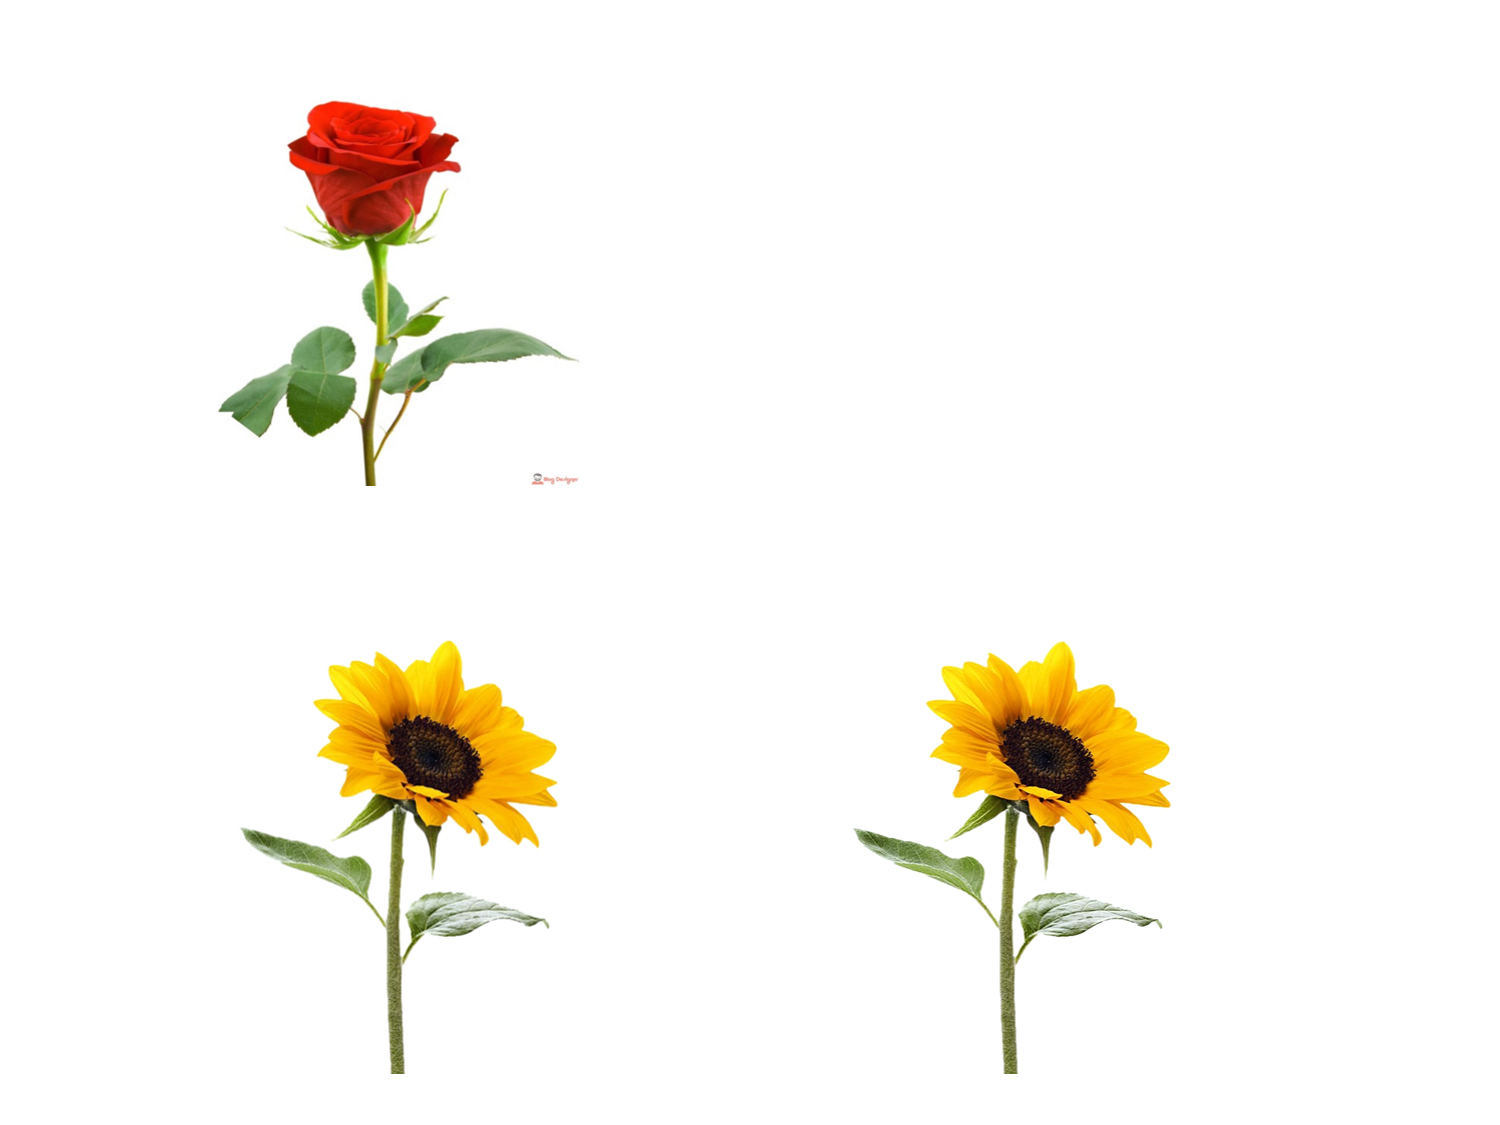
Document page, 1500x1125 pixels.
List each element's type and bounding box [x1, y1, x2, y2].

picture [199, 74, 580, 487]
picture [824, 624, 1211, 1075]
list [212, 624, 598, 1075]
